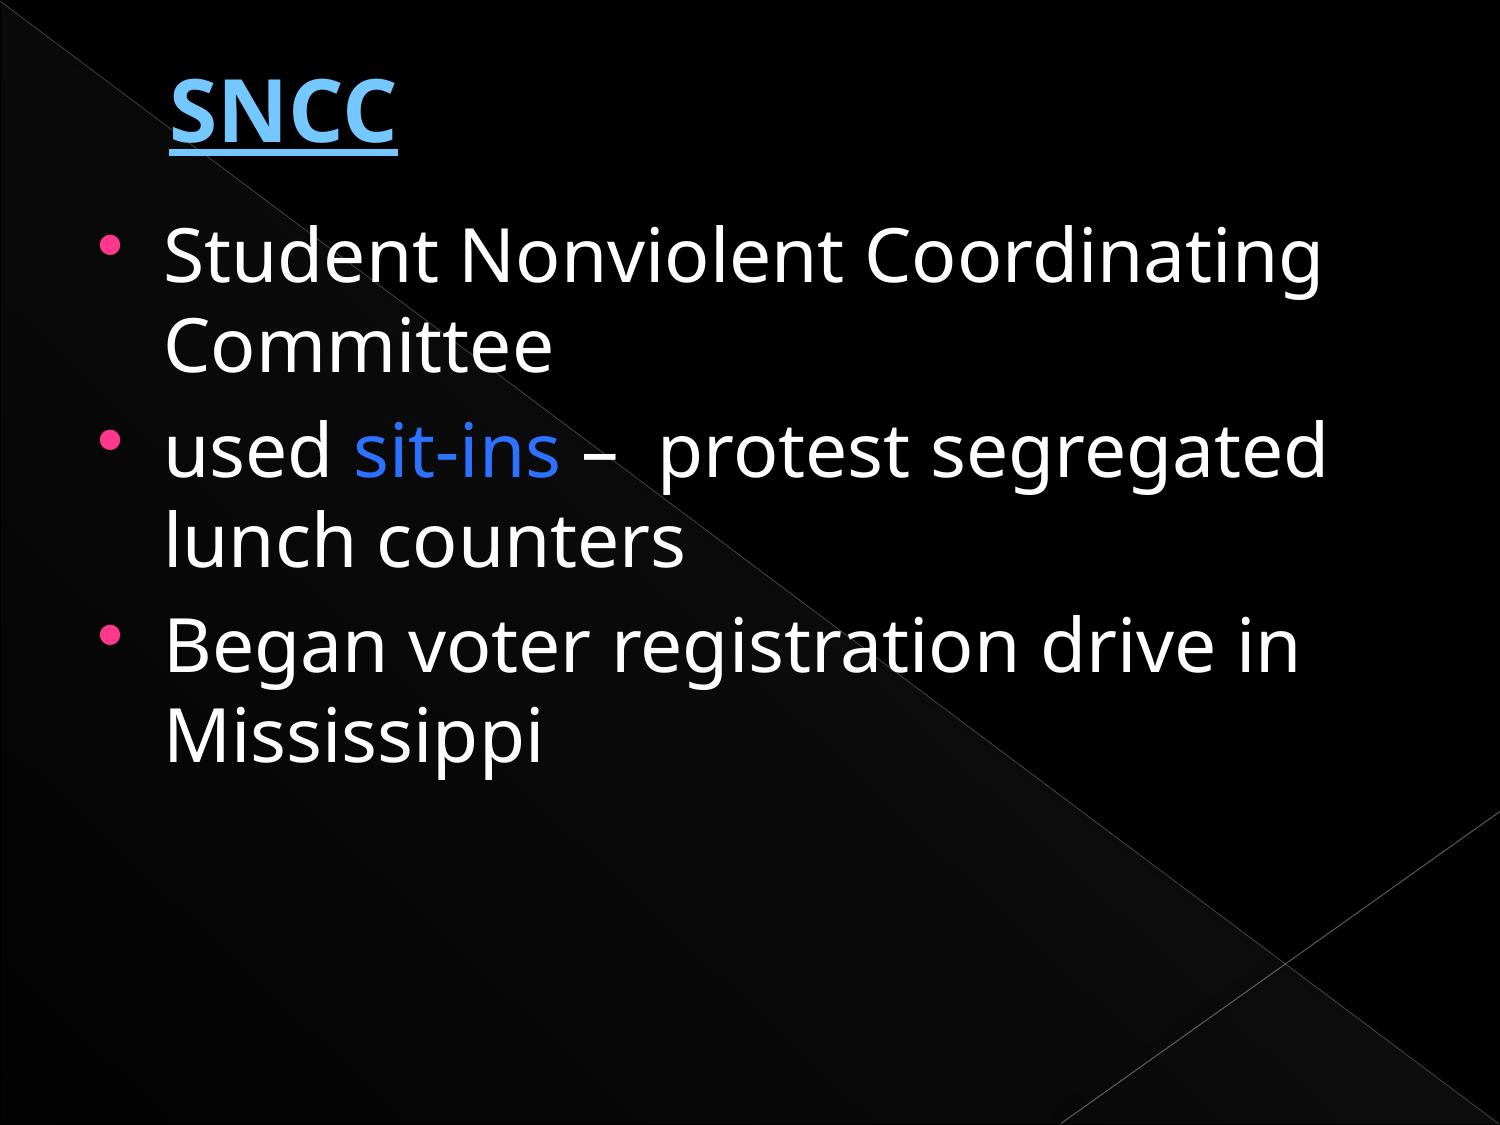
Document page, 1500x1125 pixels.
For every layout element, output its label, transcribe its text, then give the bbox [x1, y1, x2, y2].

list Student Nonviolent Coordinating Committee used sit-ins – protest segregated lunch counters Began voter registration drive in Mississippi [75, 200, 1425, 1059]
title SNCC [75, 0, 1425, 200]
